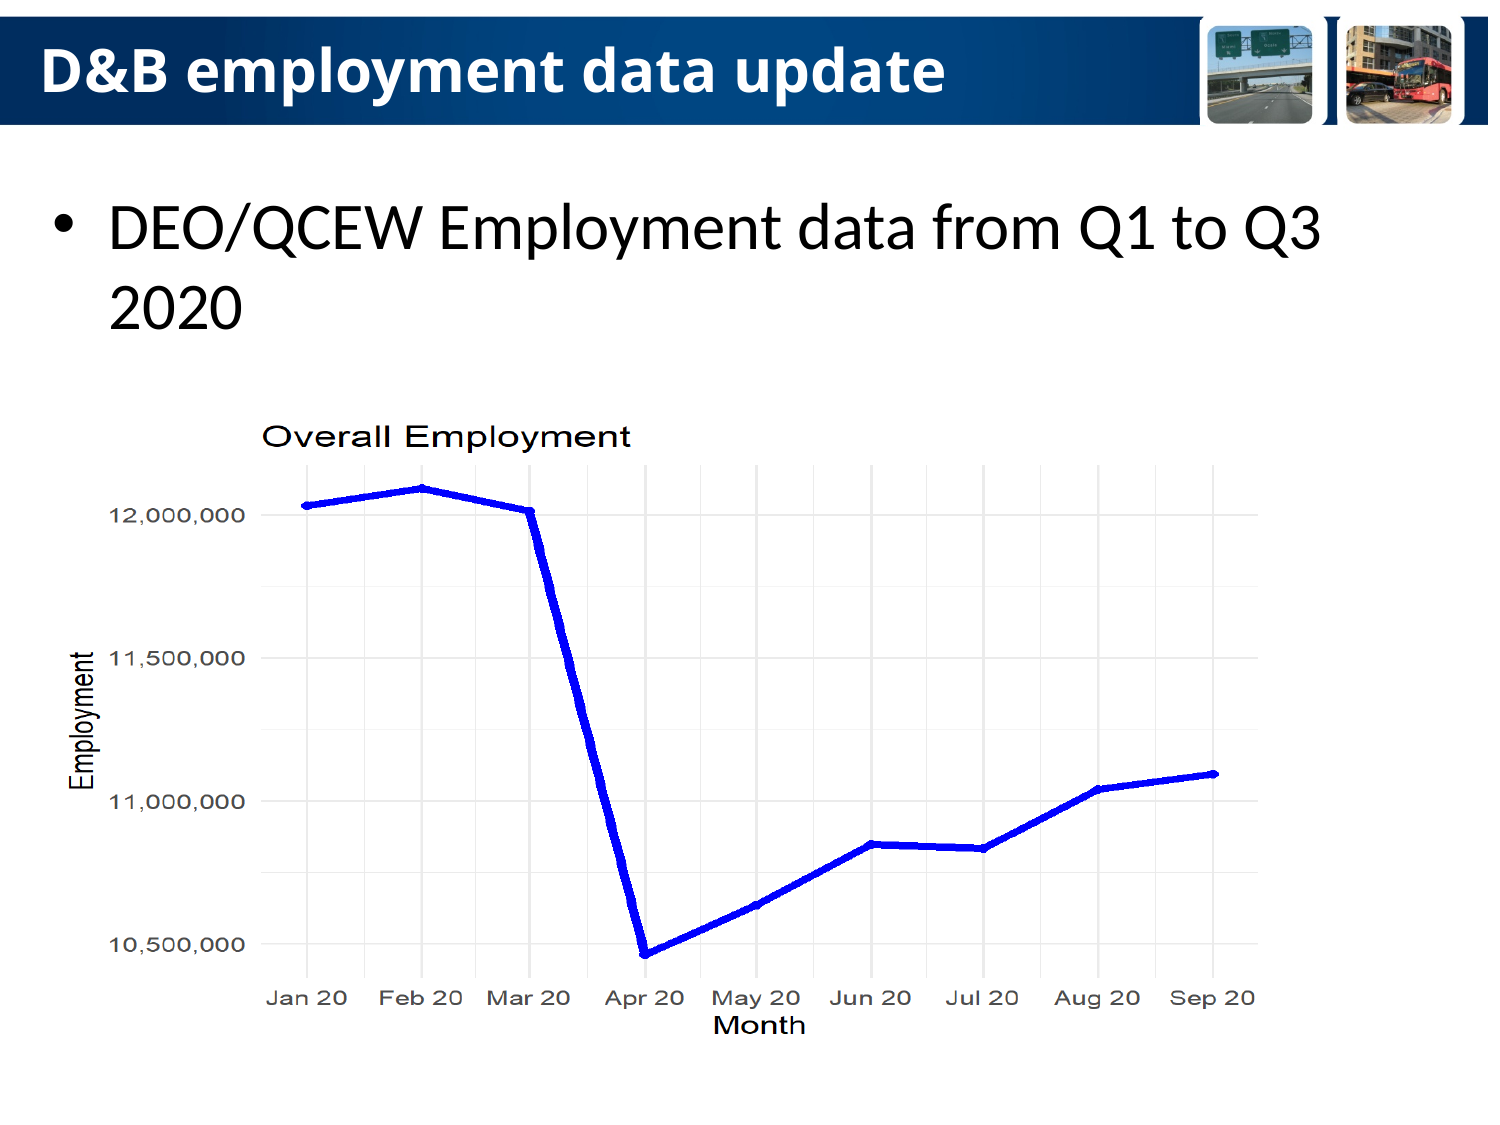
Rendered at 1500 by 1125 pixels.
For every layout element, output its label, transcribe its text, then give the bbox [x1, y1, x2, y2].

title D&B employment data update [24, 24, 1225, 113]
picture [49, 412, 1276, 1051]
list DEO/QCEW Employment data from Q1 to Q3 2020 [37, 174, 1475, 975]
picture [0, 0, 1488, 135]
